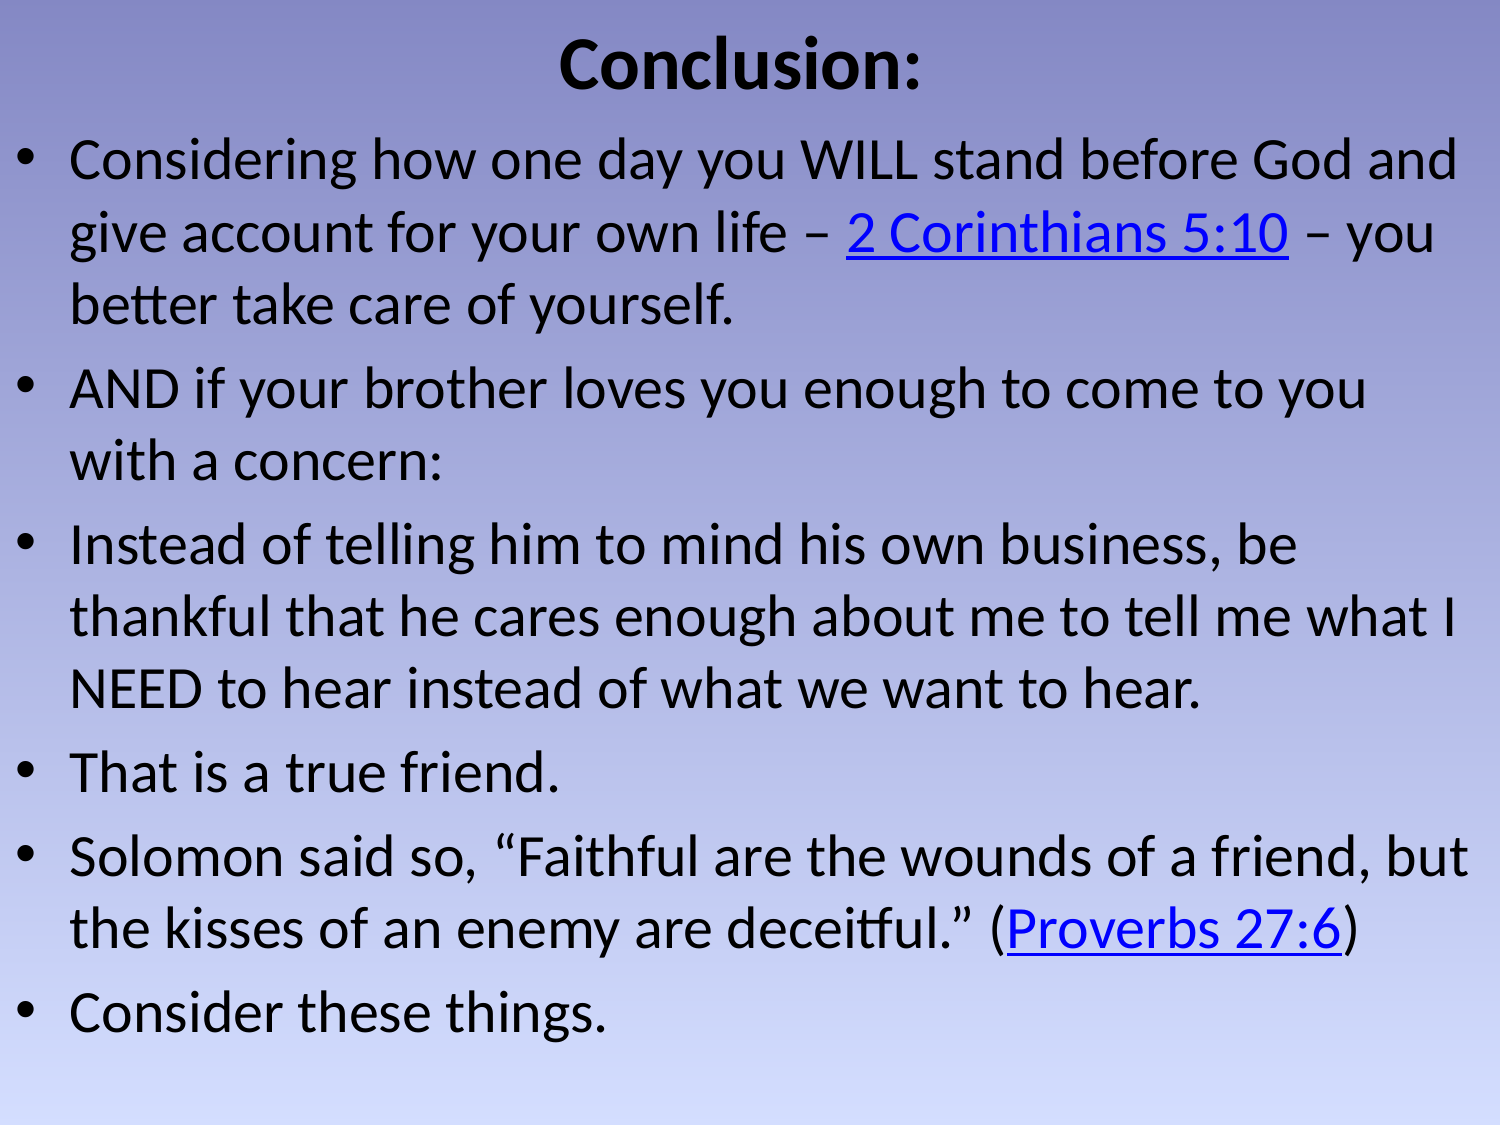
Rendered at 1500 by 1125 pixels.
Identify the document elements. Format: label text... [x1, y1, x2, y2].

list Considering how one day you WILL stand before God and give account for your own life – 2 Corinthians 5:10 – you better take care of yourself. AND if your brother loves you enough to come to you with a concern: Instead of telling him to mind his own business, be thankful that he cares enough about me to tell me what I NEED to hear instead of what we want to hear. That is a true friend. Solomon said so, “Faithful are the wounds of a friend, but the kisses of an enemy are deceitful.” (Proverbs 27:6) Consider these things. [0, 112, 1500, 1100]
title Conclusion: [75, 5, 1425, 112]
